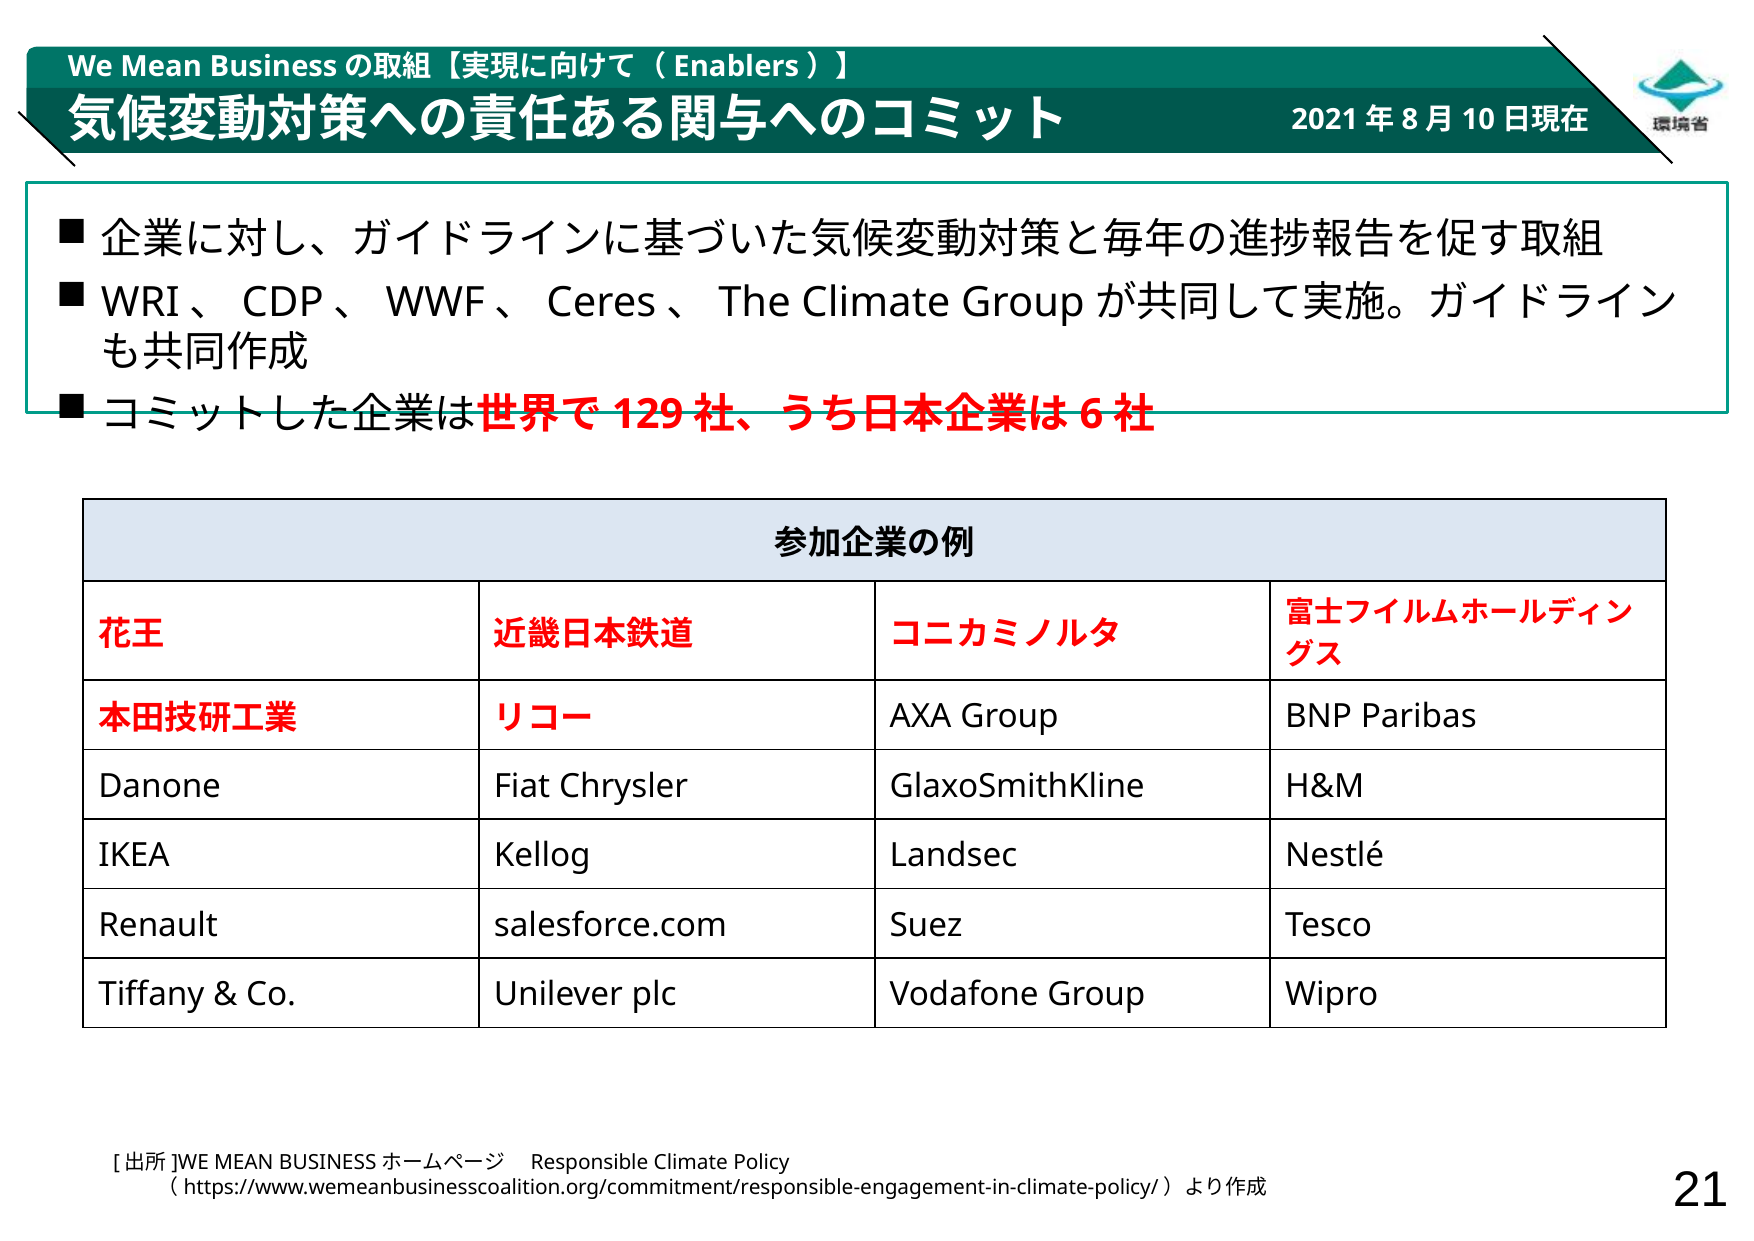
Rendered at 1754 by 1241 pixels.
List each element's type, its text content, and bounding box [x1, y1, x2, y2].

table_cell 花王 [84, 582, 478, 679]
table_cell 富士フイルムホールディングス [1271, 582, 1665, 679]
table_cell Fiat Chrysler [480, 750, 874, 818]
table_cell コニカミノルタ [876, 582, 1269, 679]
table_cell 本田技研工業 [84, 681, 478, 749]
picture [1633, 49, 1729, 142]
list We Mean Businessの取組【実現に向けて（Enablers）】 [26, 46, 1551, 88]
table_cell Tiffany & Co. [84, 959, 478, 1027]
table_cell BNP Paribas [1271, 681, 1665, 749]
title 気候変動対策への責任ある関与へのコミット [26, 88, 1551, 153]
table_cell Unilever plc [480, 959, 874, 1027]
table_cell Wipro [1271, 959, 1665, 1027]
text_box [出所]WE MEAN BUSINESSホームページ Responsible Climate Policy （https://www.wemeanbusinesscoalition.org/commitment/responsible-engagement-in-climate-policy/）より作成 [98, 1141, 1522, 1207]
table_cell Danone [84, 750, 478, 818]
table_cell Suez [876, 889, 1269, 957]
table_header 参加企業の例 [84, 500, 1665, 580]
table_cell 近畿日本鉄道 [480, 582, 874, 679]
table_cell Vodafone Group [876, 959, 1269, 1027]
table_cell リコー [480, 681, 874, 749]
table_cell Tesco [1271, 889, 1665, 957]
list 企業に対し、ガイドラインに基づいた気候変動対策と毎年の進捗報告を促す取組 WRI、CDP、WWF、Ceres、The Climate Groupが共同して実施。ガイドラインも共同作成 コミットした企業は世界で129社、うち日本企業は6社 [25, 181, 1729, 414]
table_cell salesforce.com [480, 889, 874, 957]
text_box 2021年8月10日現在 [1276, 93, 1605, 143]
table_cell Kellog [480, 820, 874, 888]
table_cell Landsec [876, 820, 1269, 888]
table_cell Nestlé [1271, 820, 1665, 888]
table_cell AXA Group [876, 681, 1269, 749]
table_cell IKEA [84, 820, 478, 888]
table_cell H&M [1271, 750, 1665, 818]
table_cell GlaxoSmithKline [876, 750, 1269, 818]
table_cell Renault [84, 889, 478, 957]
